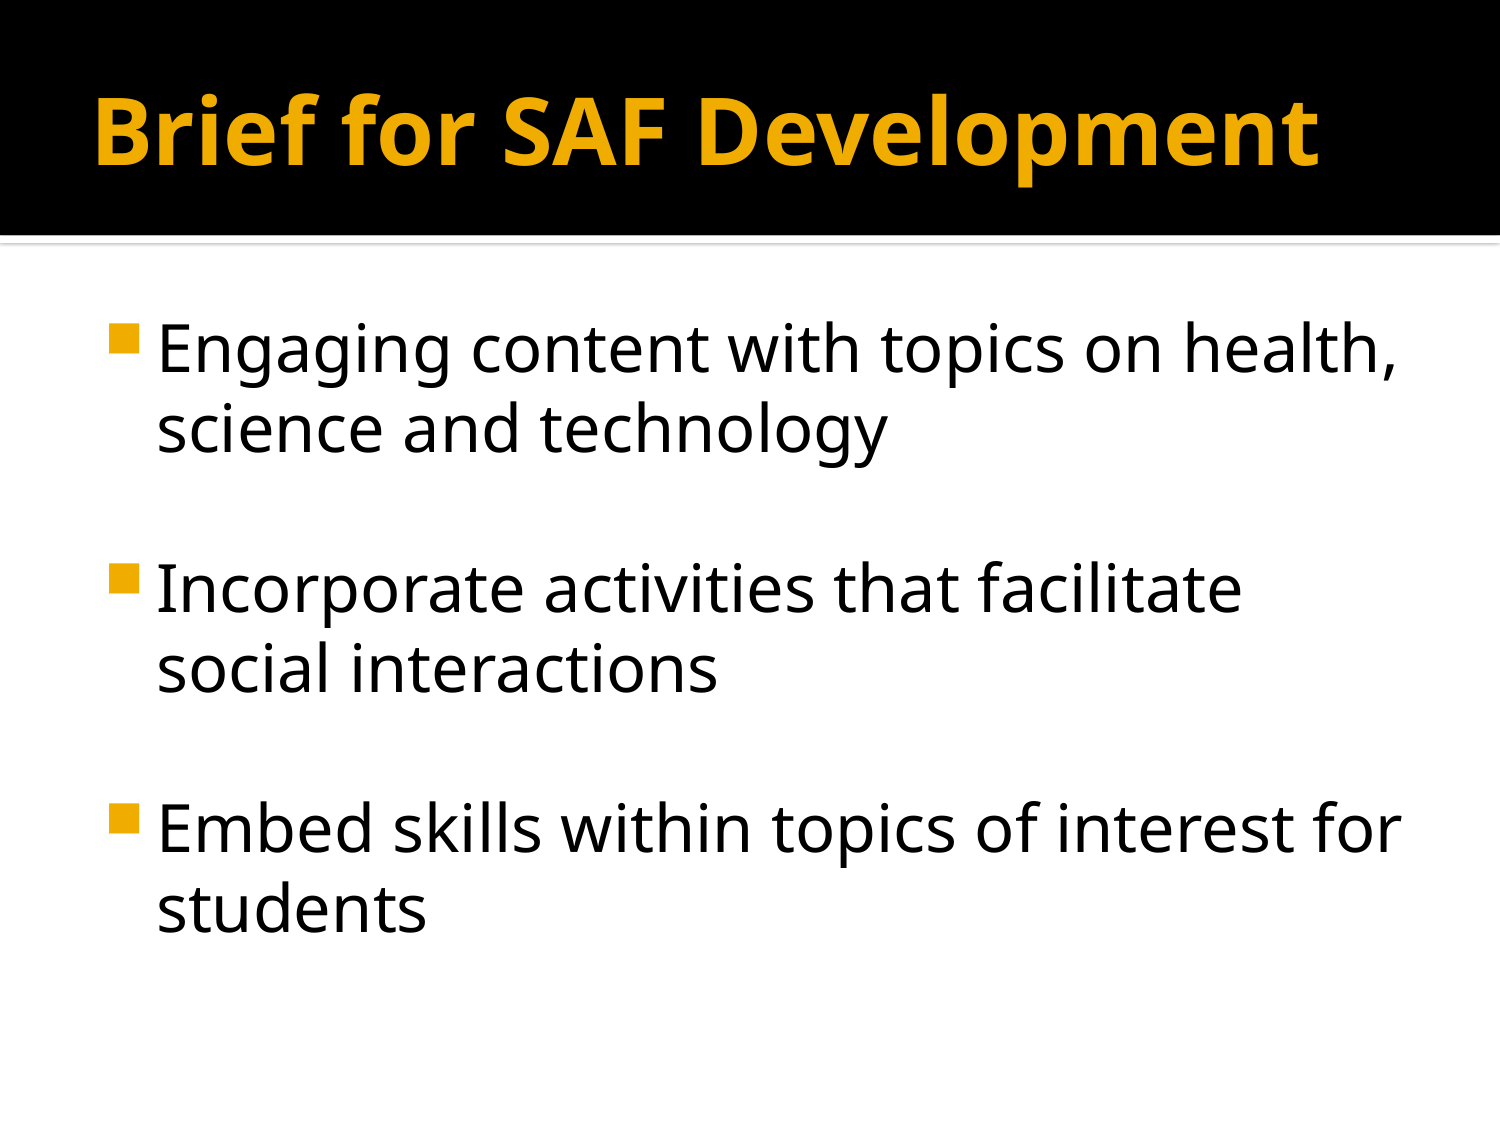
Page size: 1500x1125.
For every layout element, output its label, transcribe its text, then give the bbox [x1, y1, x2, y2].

list Engaging content with topics on health, science and technology Incorporate activities that facilitate social interactions Embed skills within topics of interest for students [75, 291, 1425, 1050]
title Brief for SAF Development [75, 25, 1425, 231]
